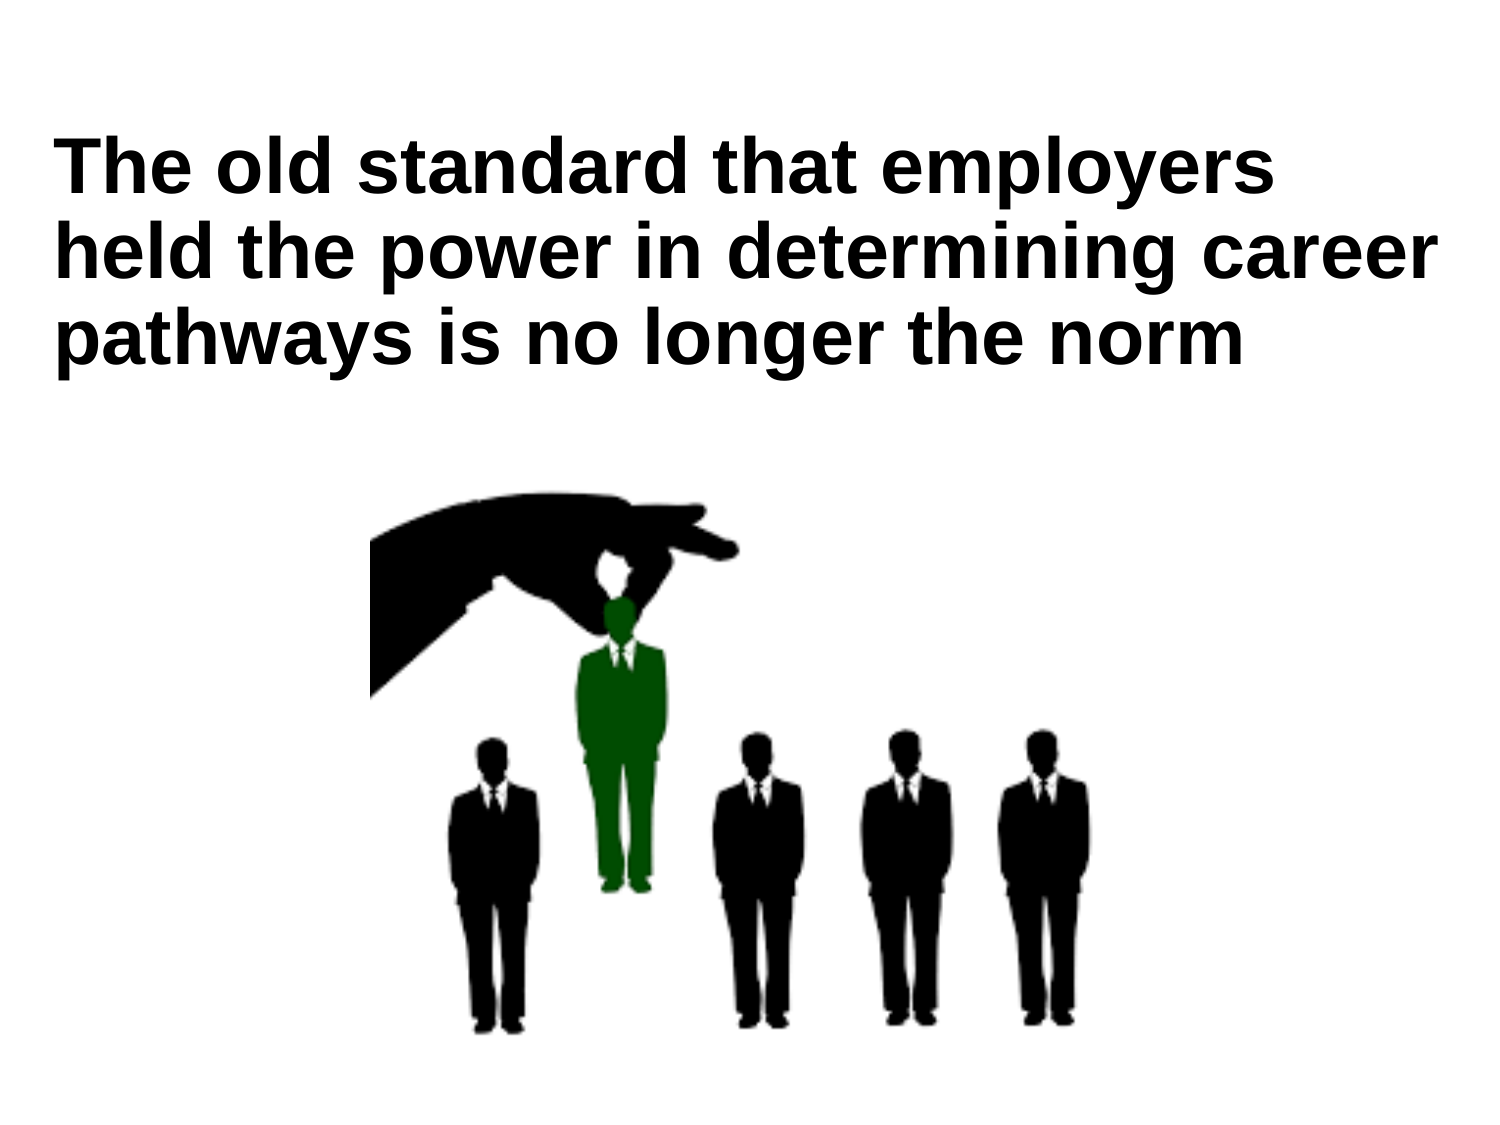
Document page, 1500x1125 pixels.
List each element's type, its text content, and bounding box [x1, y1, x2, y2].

picture [370, 480, 1131, 1050]
title The old standard that employers held the power in determining career pathways is no longer the norm [38, 43, 1463, 463]
